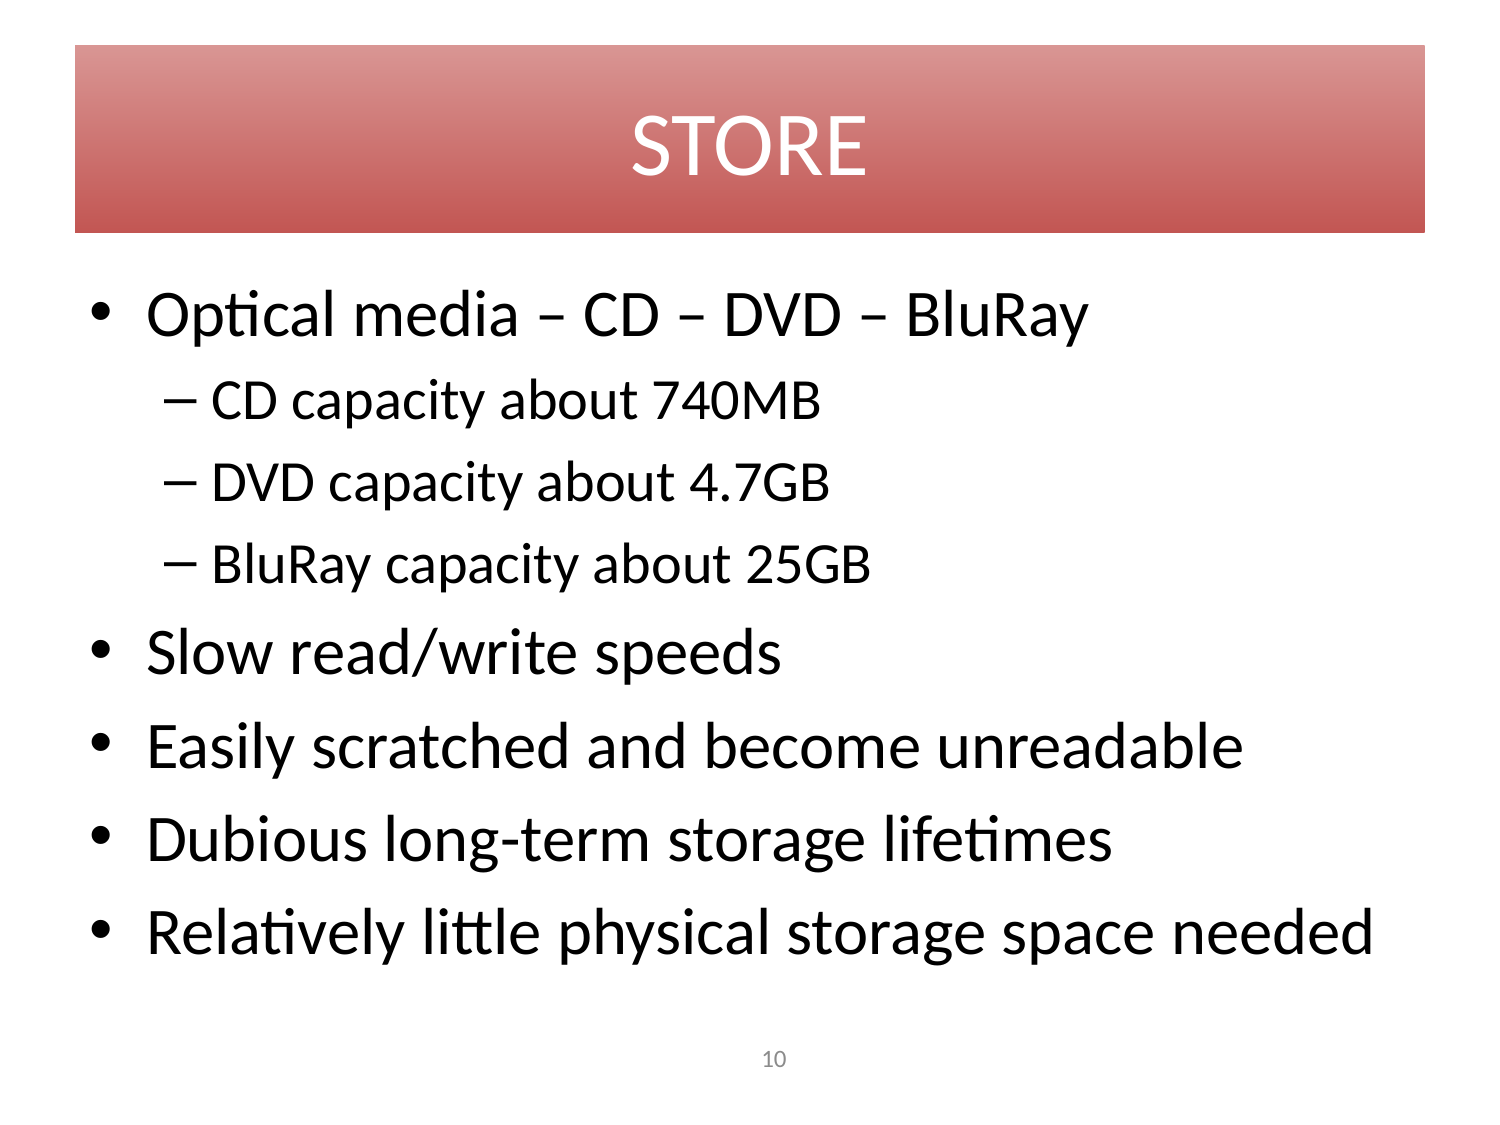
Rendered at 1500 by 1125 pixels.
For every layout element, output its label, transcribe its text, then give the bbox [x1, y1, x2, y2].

footer 1 [407, 1042, 1129, 1103]
title STORE [75, 45, 1425, 233]
list Optical media – CD – DVD – BluRay CD capacity about 740MB DVD capacity about 4.7GB BluRay capacity about 25GB Slow read/write speeds Easily scratched and become unreadable Dubious long-term storage lifetimes Relatively little physical storage space needed [75, 262, 1425, 1005]
